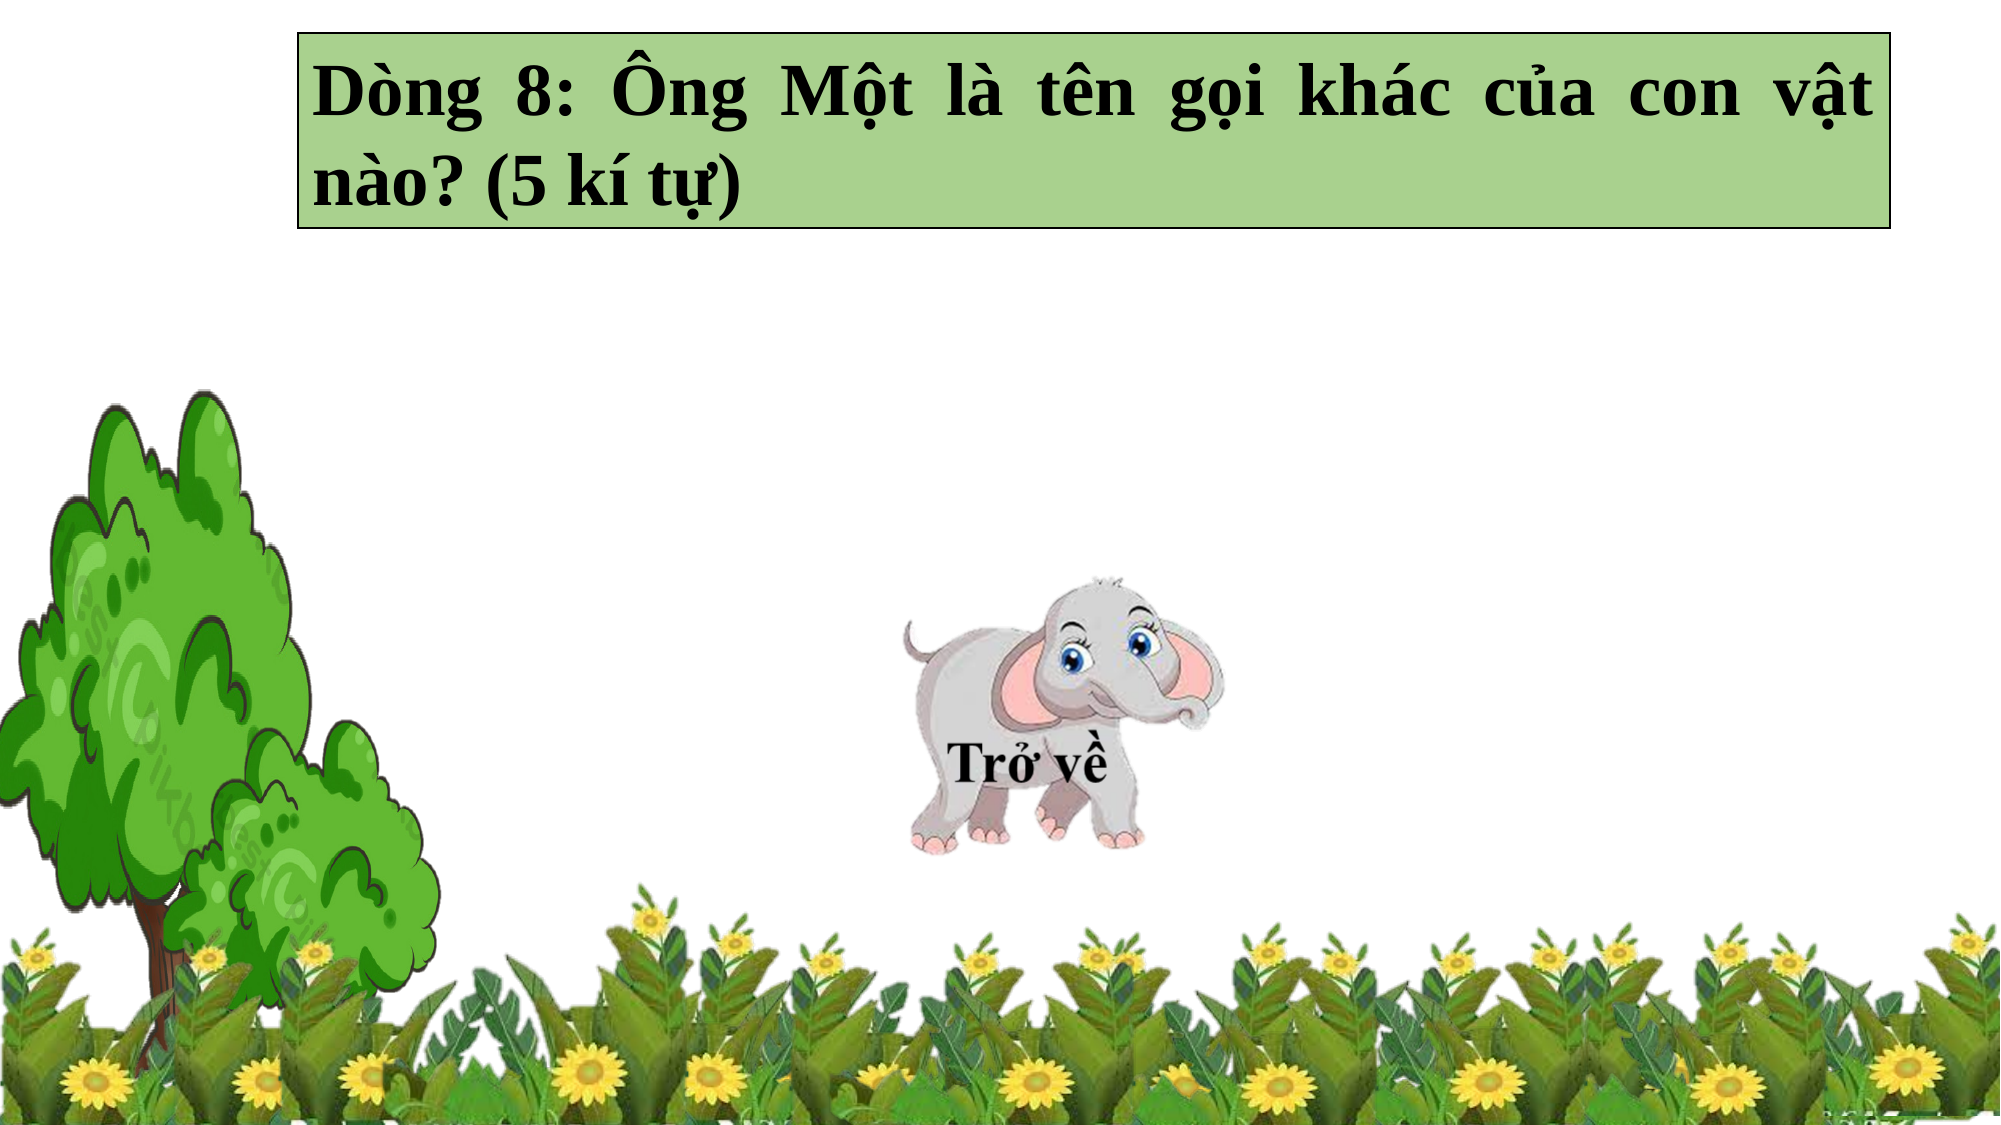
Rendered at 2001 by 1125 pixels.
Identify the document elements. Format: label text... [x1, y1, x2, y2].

text_box Dòng 8: Ông Một là tên gọi khác của con vật nào? (5 kí tự) [297, 32, 1891, 229]
picture [0, 275, 2000, 1125]
